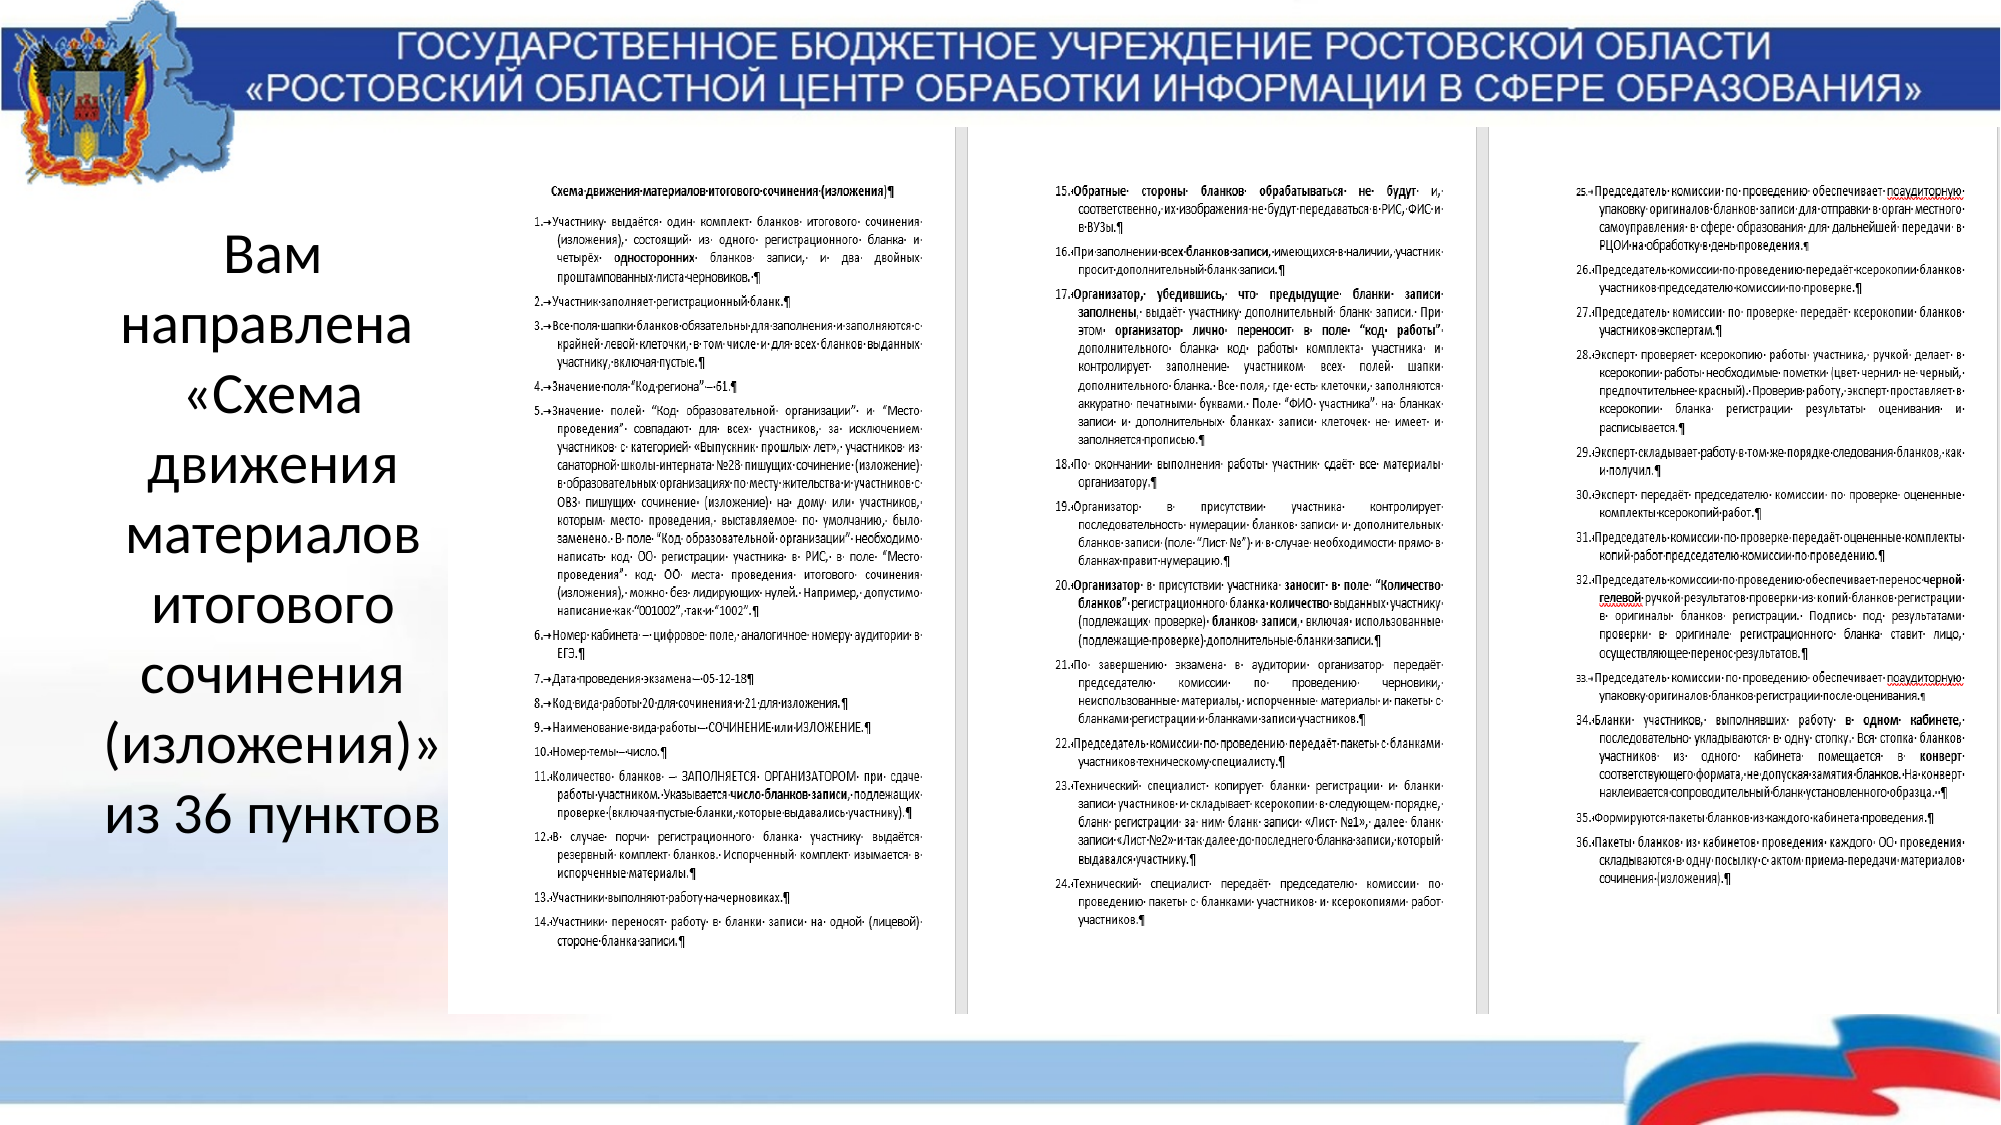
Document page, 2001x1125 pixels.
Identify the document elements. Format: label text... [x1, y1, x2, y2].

picture [0, 0, 2001, 1125]
text_box Вам направлена «Схема движения материалов итогового сочинения (изложения)» из 36 пунктов [61, 207, 448, 853]
